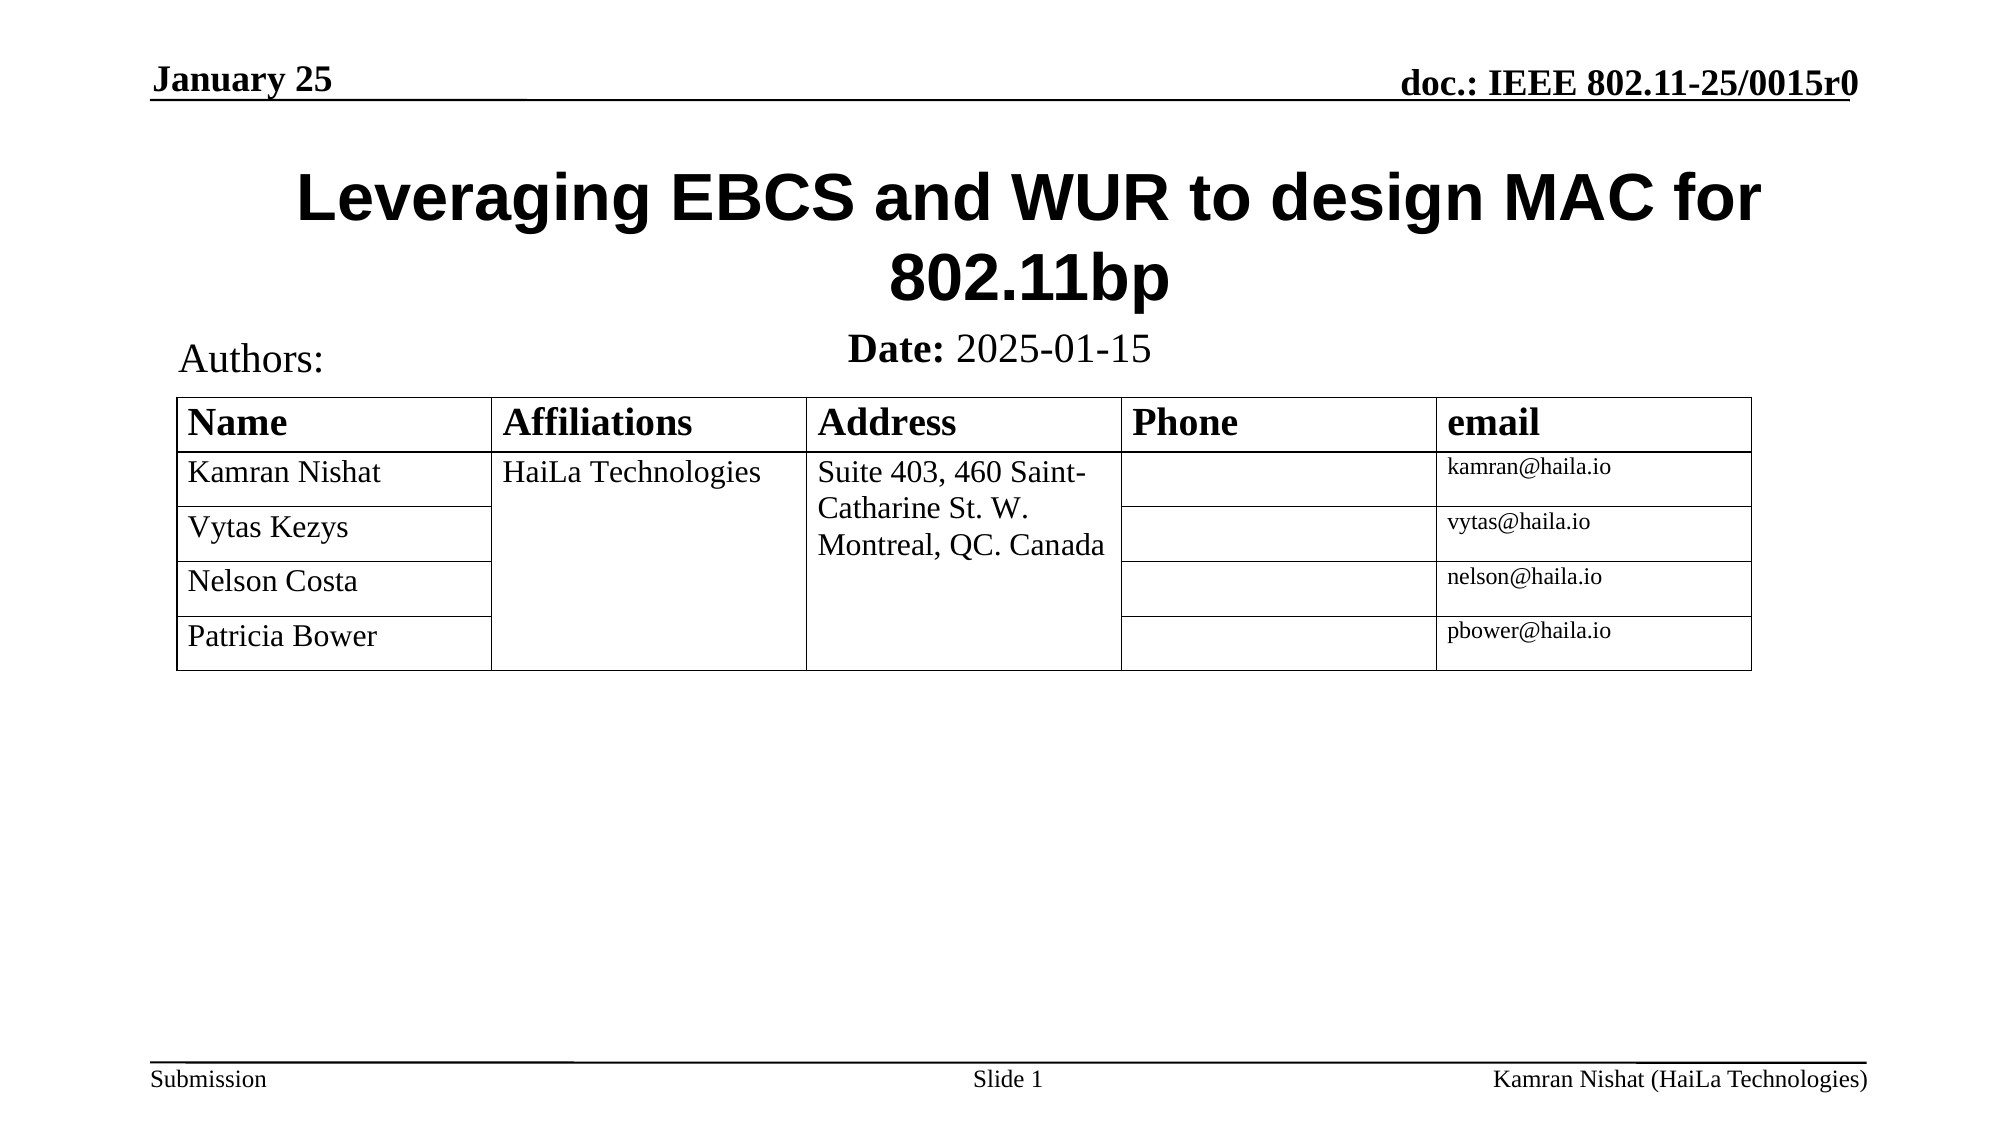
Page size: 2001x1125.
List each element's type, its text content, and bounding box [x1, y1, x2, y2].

title Leveraging EBCS and WUR to design MAC for 802.11bp [162, 112, 1899, 355]
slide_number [152, 54, 563, 100]
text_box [161, 396, 1799, 794]
footer Kamran Nishat (HaiLa Technologies) [1171, 1061, 1869, 1093]
slide_number Slide 1 [950, 1061, 1067, 1123]
subtitle Date: 2025-01-15 [299, 312, 1701, 392]
text_box Authors: [162, 323, 401, 387]
